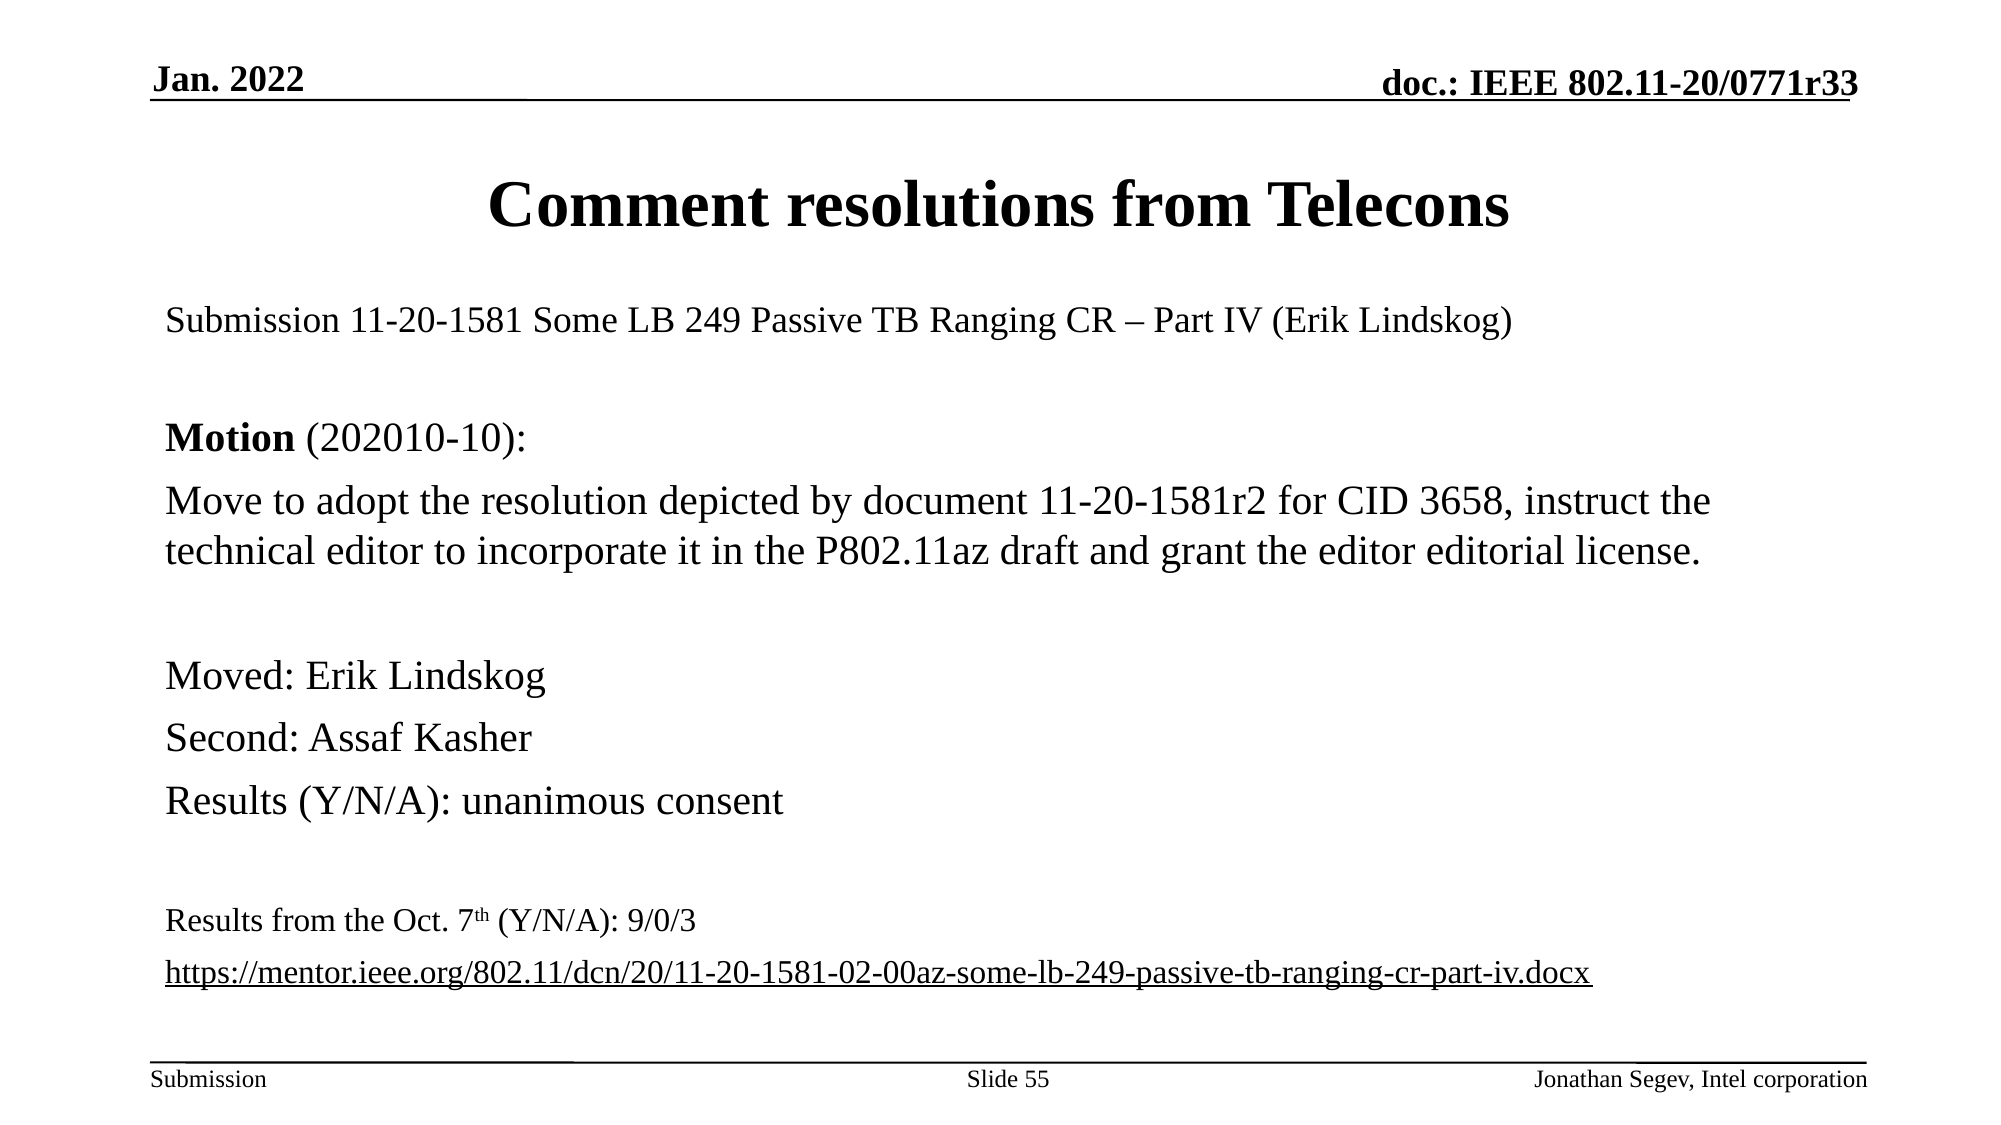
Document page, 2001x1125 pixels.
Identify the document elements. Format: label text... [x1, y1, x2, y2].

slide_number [152, 54, 563, 100]
footer Jonathan Segev, Intel corporation [1171, 1061, 1869, 1093]
slide_number Slide 55 [950, 1061, 1067, 1123]
list Submission 11-20-1581 Some LB 249 Passive TB Ranging CR – Part IV (Erik Lindskog) Motion (202010-10): Move to adopt the resolution depicted by document 11-20-1581r2 for CID 3658, instruct the technical editor to incorporate it in the P802.11az draft and grant the editor editorial license. Moved: Erik Lindskog Second: Assaf Kasher Results (Y/N/A): unanimous consent Results from the Oct. 7th (Y/N/A): 9/0/3 https://mentor.ieee.org/802.11/dcn/20/11-20-1581-02-00az-some-lb-249-passive-tb-ranging-cr-part-iv.docx [149, 286, 1850, 1000]
title Comment resolutions from Telecons [149, 112, 1850, 286]
